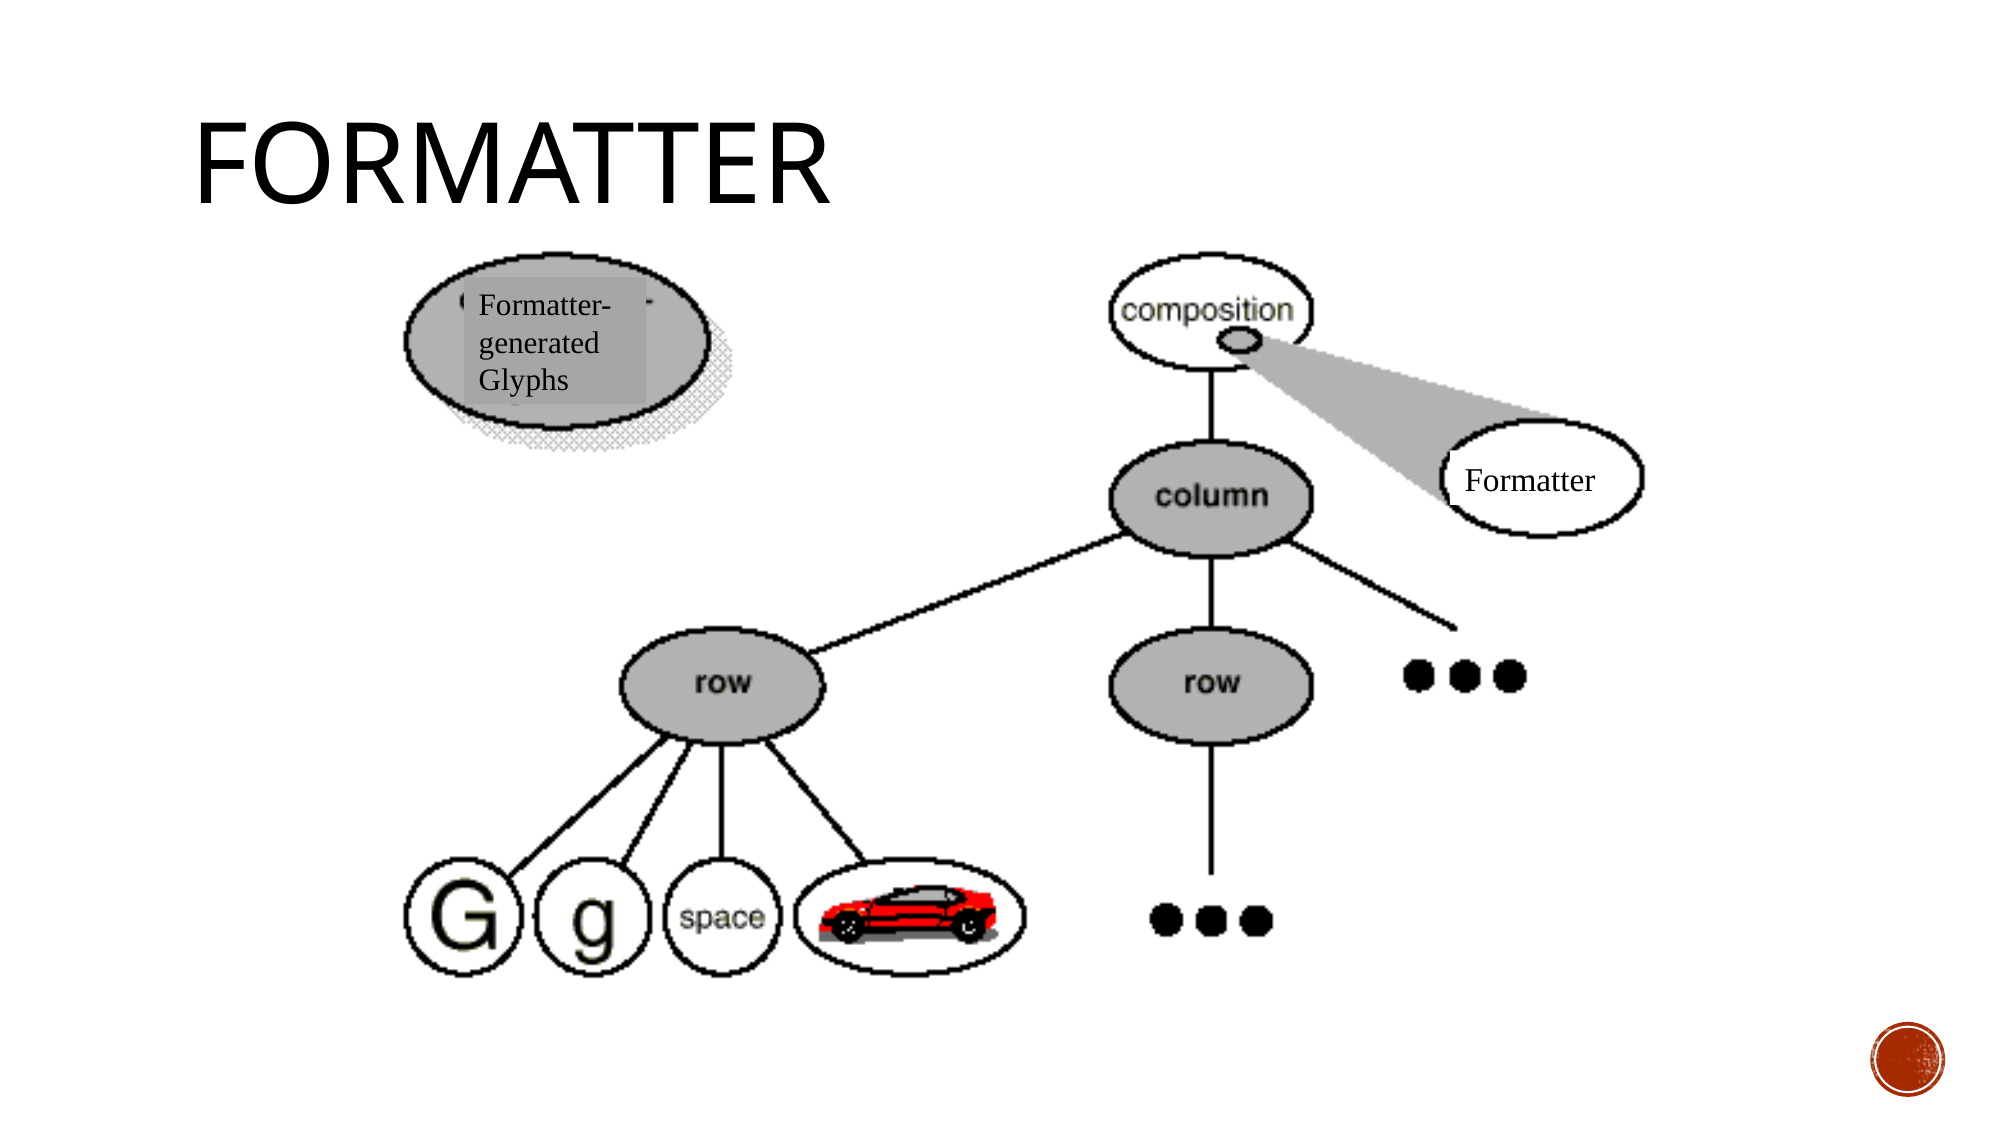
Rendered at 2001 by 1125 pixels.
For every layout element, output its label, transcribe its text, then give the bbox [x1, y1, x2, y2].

picture [389, 237, 1653, 986]
title Formatter [175, 35, 1826, 300]
